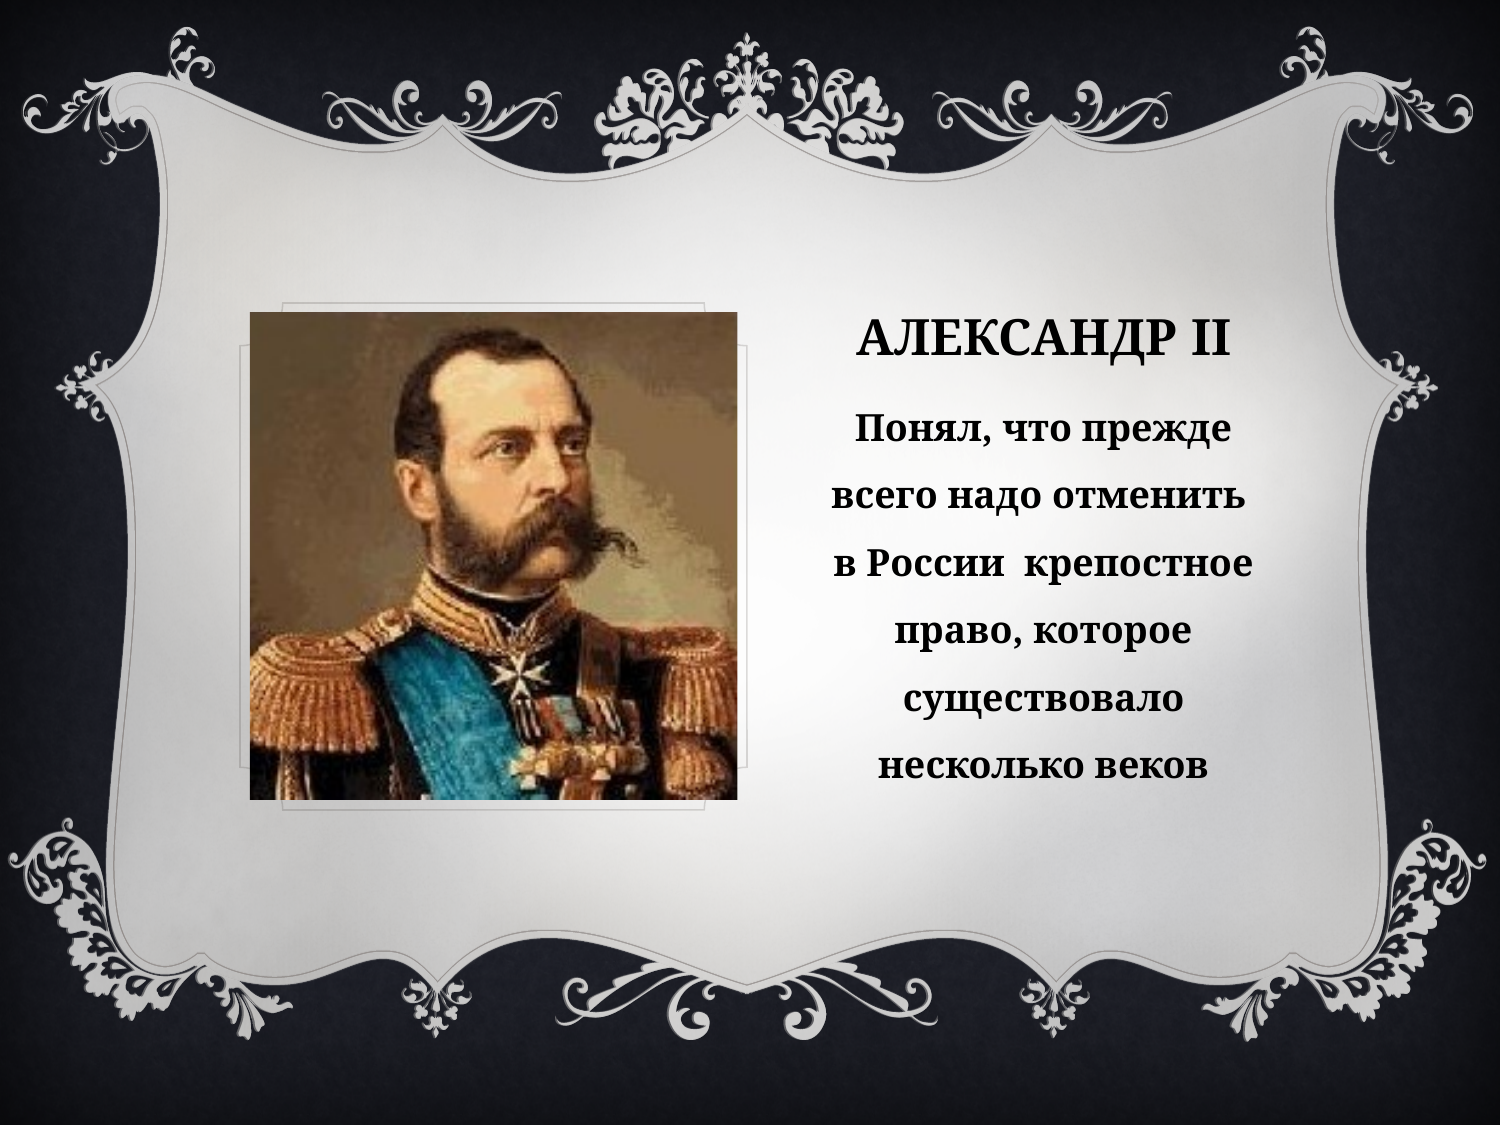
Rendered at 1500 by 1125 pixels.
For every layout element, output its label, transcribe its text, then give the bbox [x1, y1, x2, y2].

list Понял, что прежде всего надо отменить в России крепостное право, которое существовало несколько веков [812, 373, 1275, 846]
title Александр II [812, 275, 1275, 373]
picture [0, 0, 1500, 1125]
